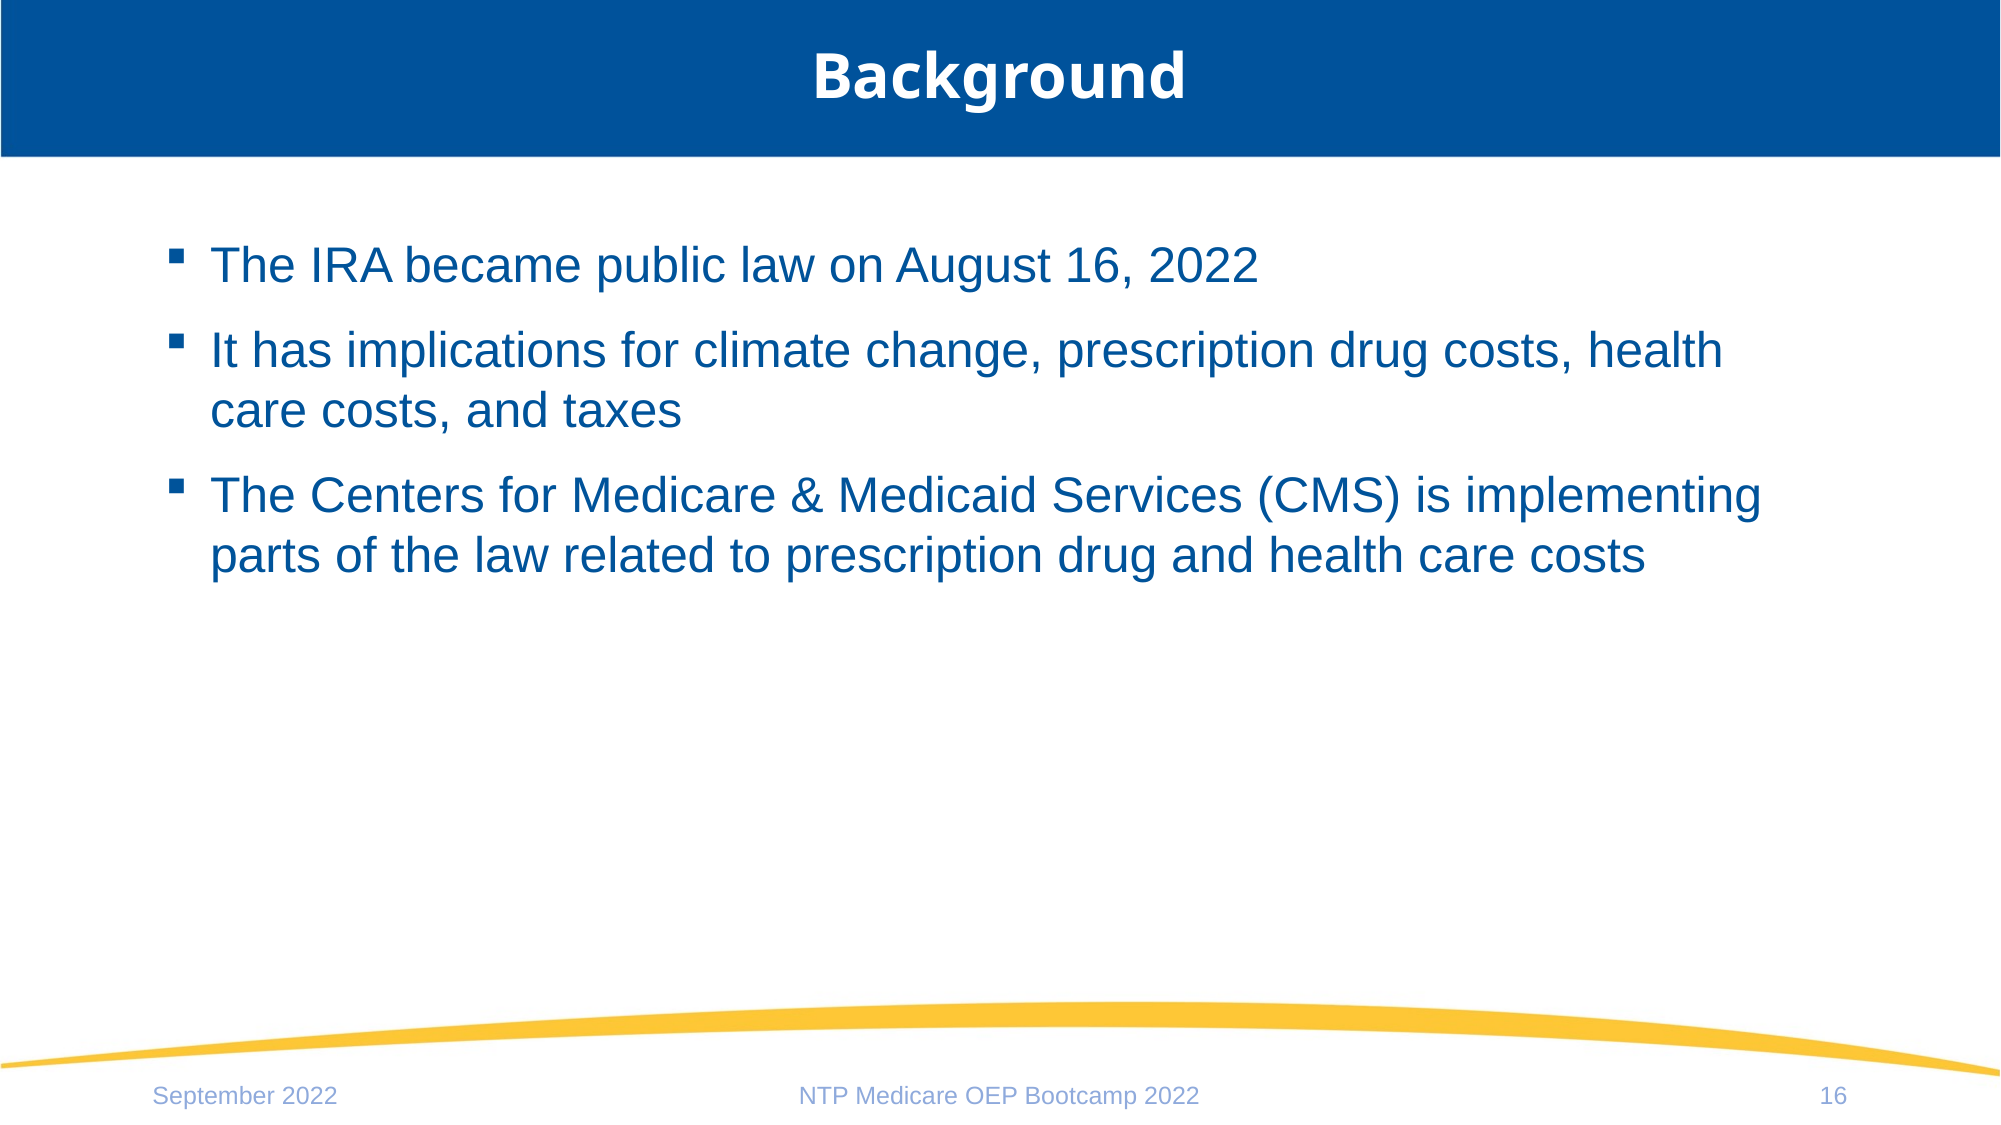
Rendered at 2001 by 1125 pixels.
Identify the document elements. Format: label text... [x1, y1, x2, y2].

footer NTP Medicare OEP Bootcamp 2022 [662, 1065, 1338, 1125]
title Background [0, 0, 2000, 158]
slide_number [137, 1065, 588, 1125]
list The IRA became public law on August 16, 2022 It has implications for climate change, prescription drug costs, health care costs, and taxes The Centers for Medicare & Medicaid Services (CMS) is implementing parts of the law related to prescription drug and health care costs [150, 224, 1798, 970]
slide_number 16 [1412, 1065, 1863, 1125]
picture [0, 0, 2001, 1125]
